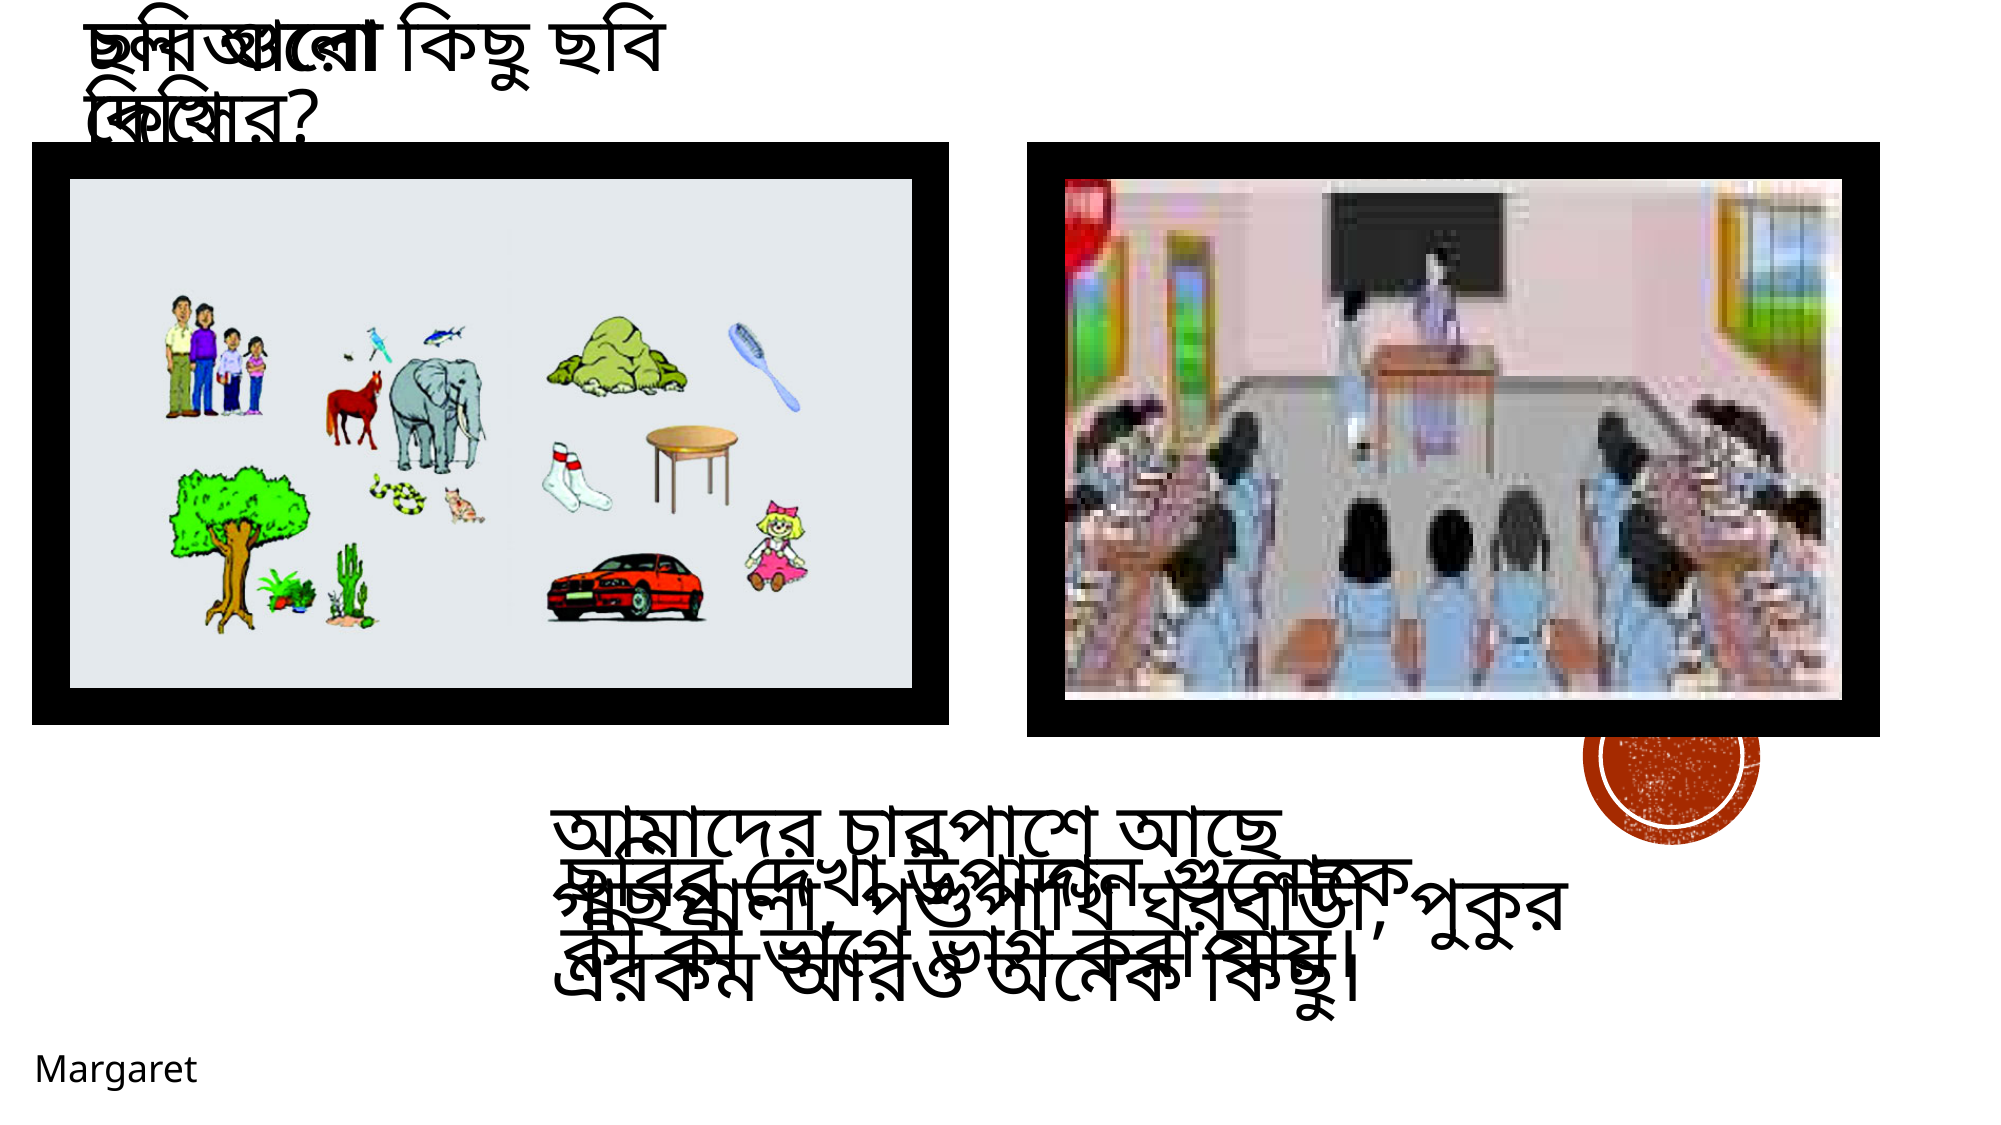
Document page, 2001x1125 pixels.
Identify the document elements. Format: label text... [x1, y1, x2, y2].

picture [70, 179, 913, 689]
text_box আমাদের চারপাশে আছে গাছপালা, পশুপাখি ঘরবাড়ী, পুকুর এরকম আরও অনেক কিছু। [536, 840, 1594, 977]
text_box ছবি গুলো কিসের? [69, 36, 596, 134]
title চল আরো কিছু ছবি দেখি [596, 42, 753, 129]
text_box ছবির দেখা উপাদান গুলোকে কী কী ভাগে ভাগ করা যায়। [546, 977, 1454, 989]
subtitle Margaret [19, 1042, 224, 1108]
picture [1065, 179, 1843, 701]
